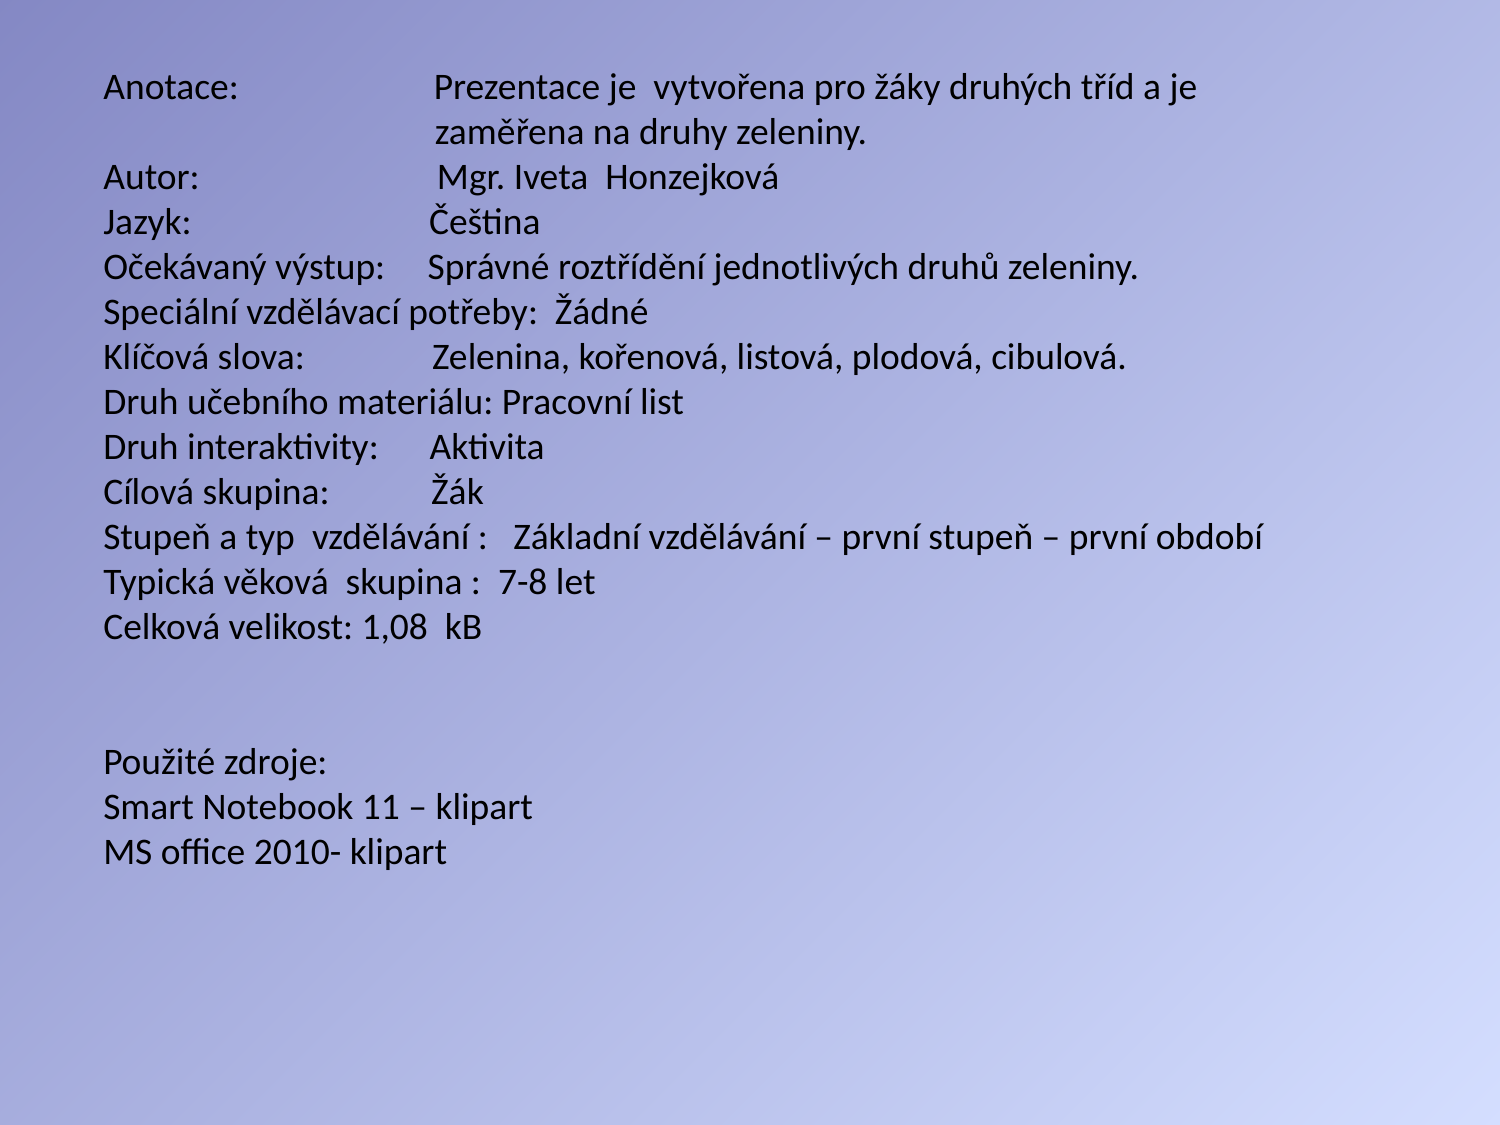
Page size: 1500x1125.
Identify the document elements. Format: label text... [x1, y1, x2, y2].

text_box Anotace: Prezentace je vytvořena pro žáky druhých tříd a je zaměřena na druhy zeleniny. Autor: Mgr. Iveta Honzejková Jazyk: Čeština Očekávaný výstup: Správné roztřídění jednotlivých druhů zeleniny. Speciální vzdělávací potřeby: Žádné Klíčová slova: Zelenina, kořenová, listová, plodová, cibulová. Druh učebního materiálu: Pracovní list Druh interaktivity: Aktivita Cílová skupina: Žák Stupeň a typ vzdělávání : Základní vzdělávání – první stupeň – první období Typická věková skupina : 7-8 let Celková velikost: 1,08 kB Použité zdroje: Smart Notebook 11 – klipart MS office 2010- klipart [88, 54, 1436, 970]
